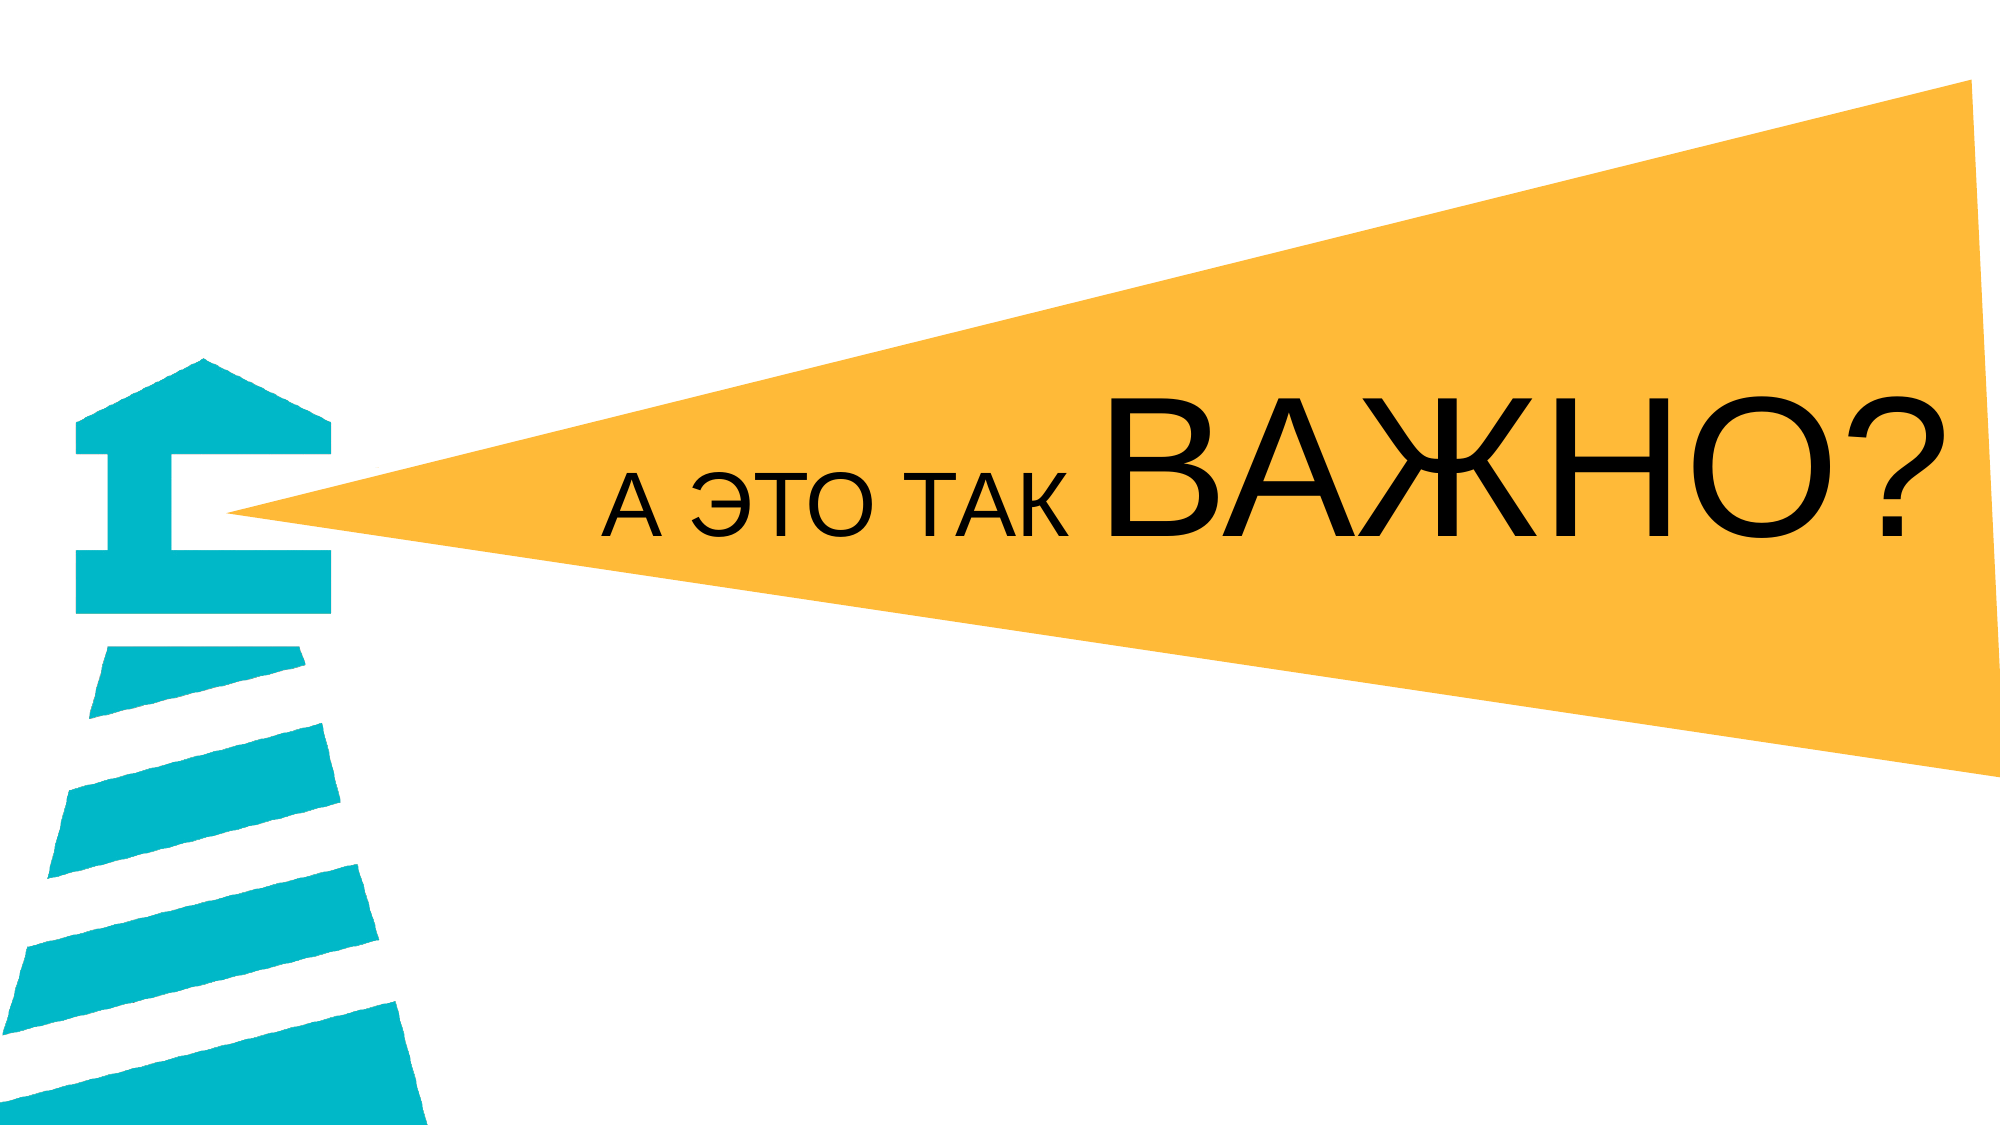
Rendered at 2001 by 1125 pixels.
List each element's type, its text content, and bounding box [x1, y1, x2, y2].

text_box [967, 78, 1985, 328]
text_box [440, 422, 586, 568]
picture [0, 358, 440, 1125]
text_box [694, 584, 2000, 779]
text_box А ЭТО ТАК ВАЖНО? [586, 328, 2000, 584]
